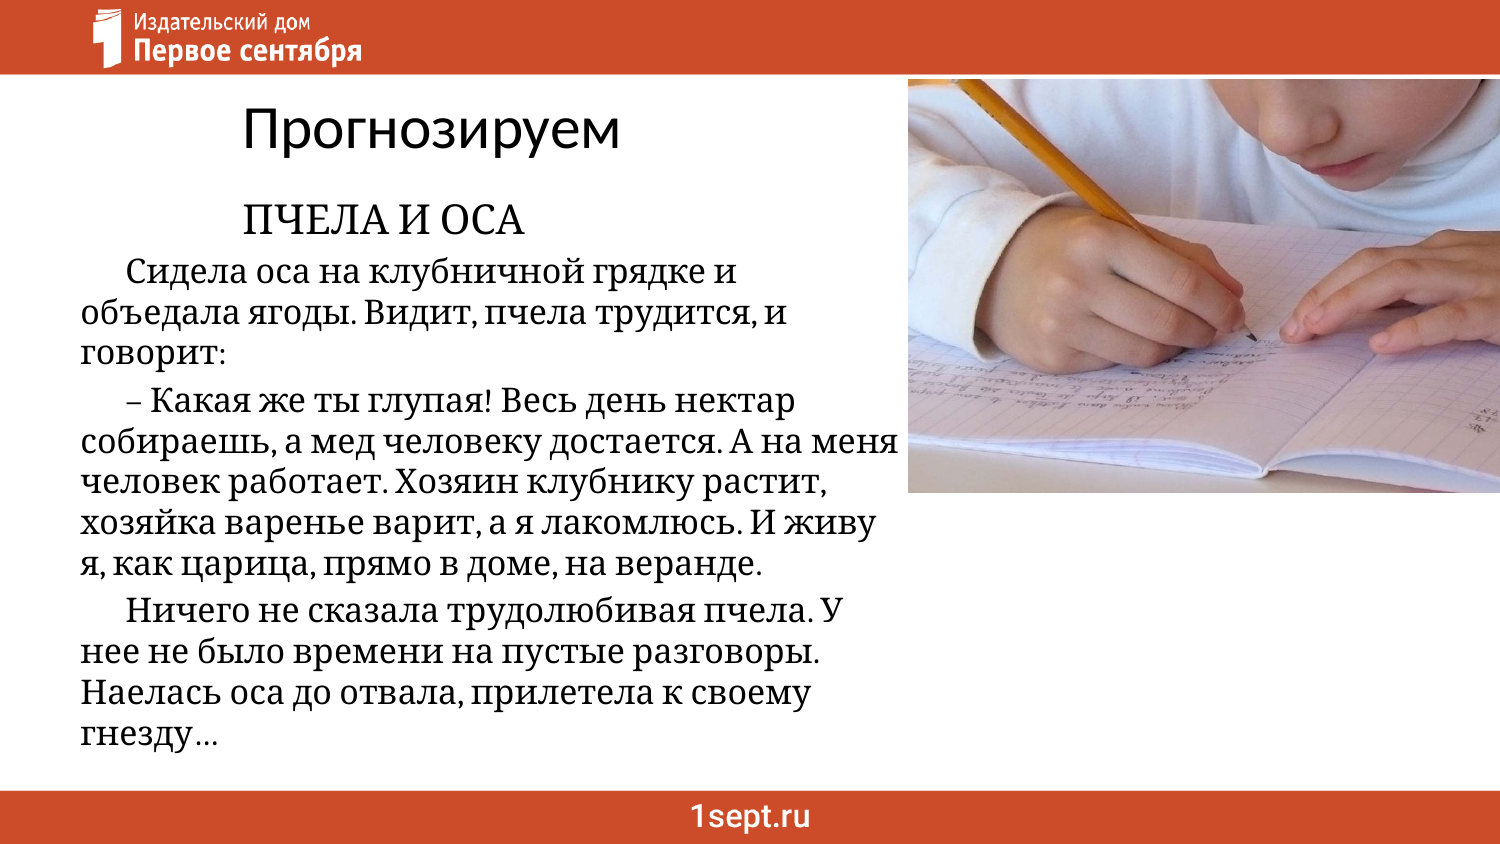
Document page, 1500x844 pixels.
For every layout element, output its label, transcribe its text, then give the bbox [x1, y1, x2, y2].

list ПЧЕЛА И ОСА Сидела оса на клубничной грядке и объедала ягоды. Видит, пчела трудится, и говорит: – Какая же ты глупая! Весь день нектар собираешь, а мед человеку достается. А на меня человек работает. Хозяин клубнику растит, хозяйка варенье варит, а я лакомлюсь. И живу я, как царица, прямо в доме, на веранде. Ничего не сказала трудолюбивая пчела. У нее не было времени на пустые разговоры. Наелась оса до отвала, прилетела к своему гнезду… [65, 185, 918, 800]
picture [0, 0, 1500, 844]
title Прогнозируем [71, 79, 794, 169]
